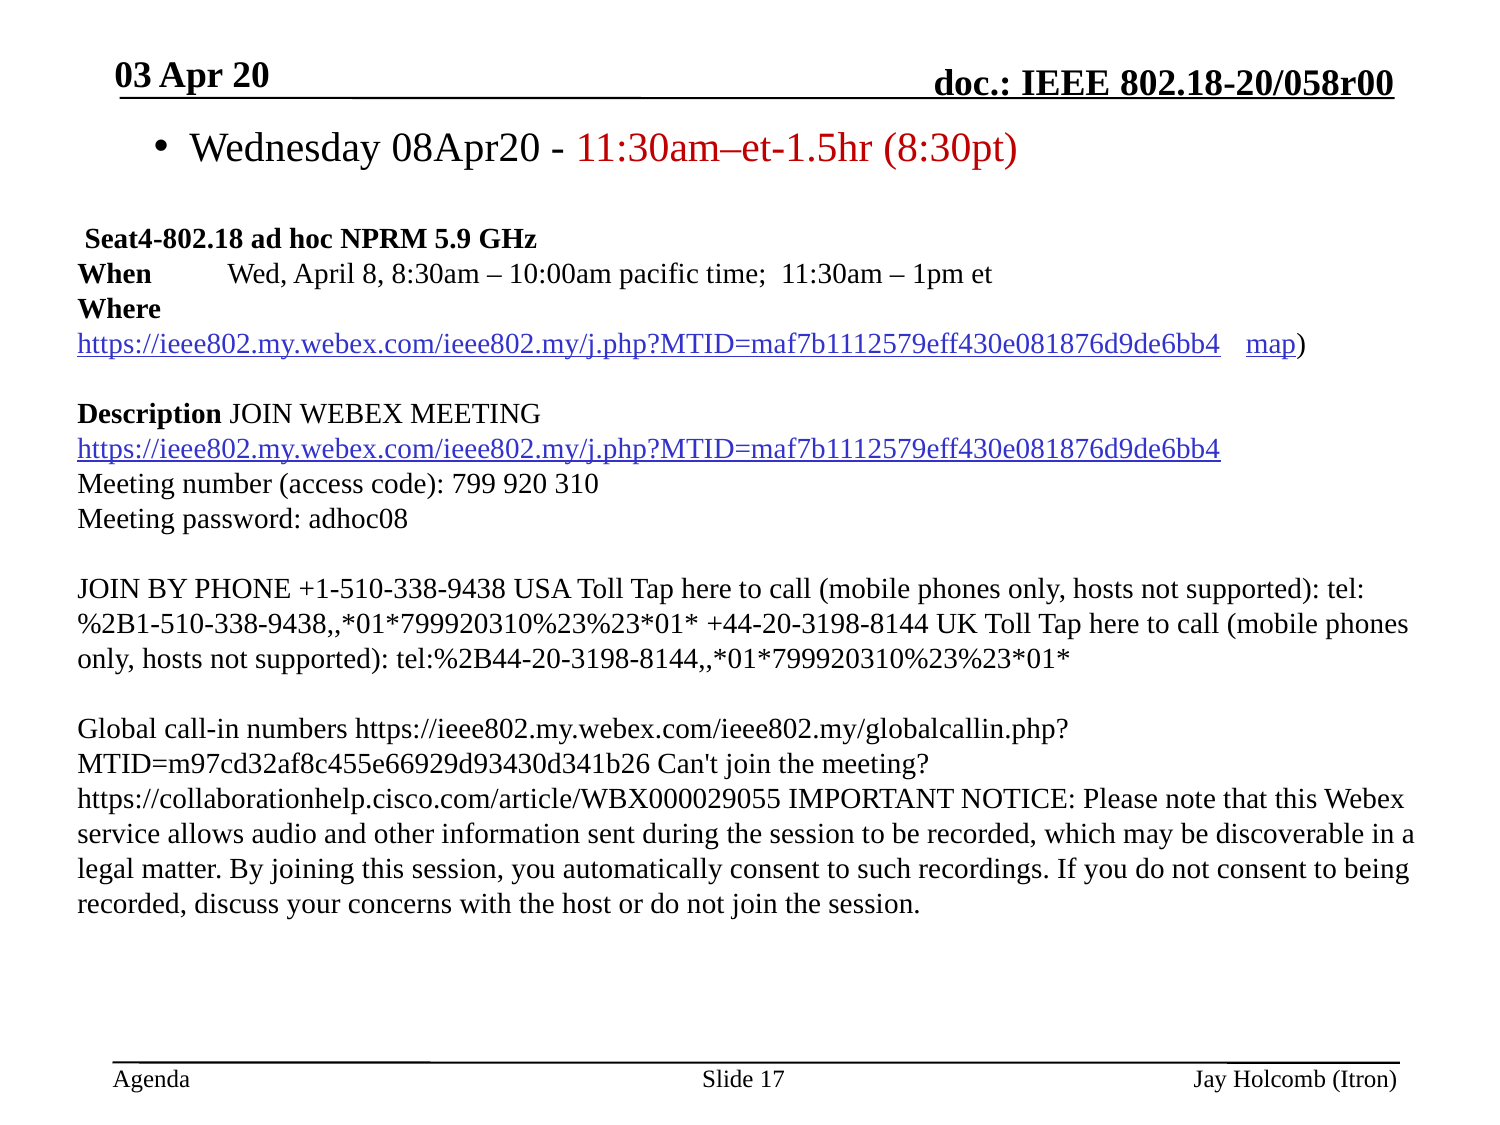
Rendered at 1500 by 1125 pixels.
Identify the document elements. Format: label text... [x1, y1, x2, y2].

footer Jay Holcomb (Itron) [874, 1061, 1398, 1093]
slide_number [114, 49, 478, 95]
slide_number Slide 17 [687, 1061, 800, 1123]
text_box Seat4-802.18 ad hoc NPRM 5.9 GHz When Wed, April 8, 8:30am – 10:00am pacific time; 11:30am – 1pm et Where https://ieee802.my.webex.com/ieee802.my/j.php?MTID=maf7b1112579eff430e081876d9de6bb4 (map) Description JOIN WEBEX MEETING https://ieee802.my.webex.com/ieee802.my/j.php?MTID=maf7b1112579eff430e081876d9de6bb4 Meeting number (access code): 799 920 310 Meeting password: adhoc08 JOIN BY PHONE +1-510-338-9438 USA Toll Tap here to call (mobile phones only, hosts not supported): tel:%2B1-510-338-9438,,*01*799920310%23%23*01* +44-20-3198-8144 UK Toll Tap here to call (mobile phones only, hosts not supported): tel:%2B44-20-3198-8144,,*01*799920310%23%23*01* Global call-in numbers https://ieee802.my.webex.com/ieee802.my/globalcallin.php?MTID=m97cd32af8c455e66929d93430d341b26 Can't join the meeting? https://collaborationhelp.cisco.com/article/WBX000029055 IMPORTANT NOTICE: Please note that this Webex service allows audio and other information sent during the session to be recorded, which may be discoverable in a legal matter. By joining this session, you automatically consent to such recordings. If you do not consent to being recorded, discuss your concerns with the host or do not join the session. [62, 212, 1463, 952]
text_box Wednesday 08Apr20 - 11:30am–et-1.5hr (8:30pt) [108, 112, 1075, 178]
